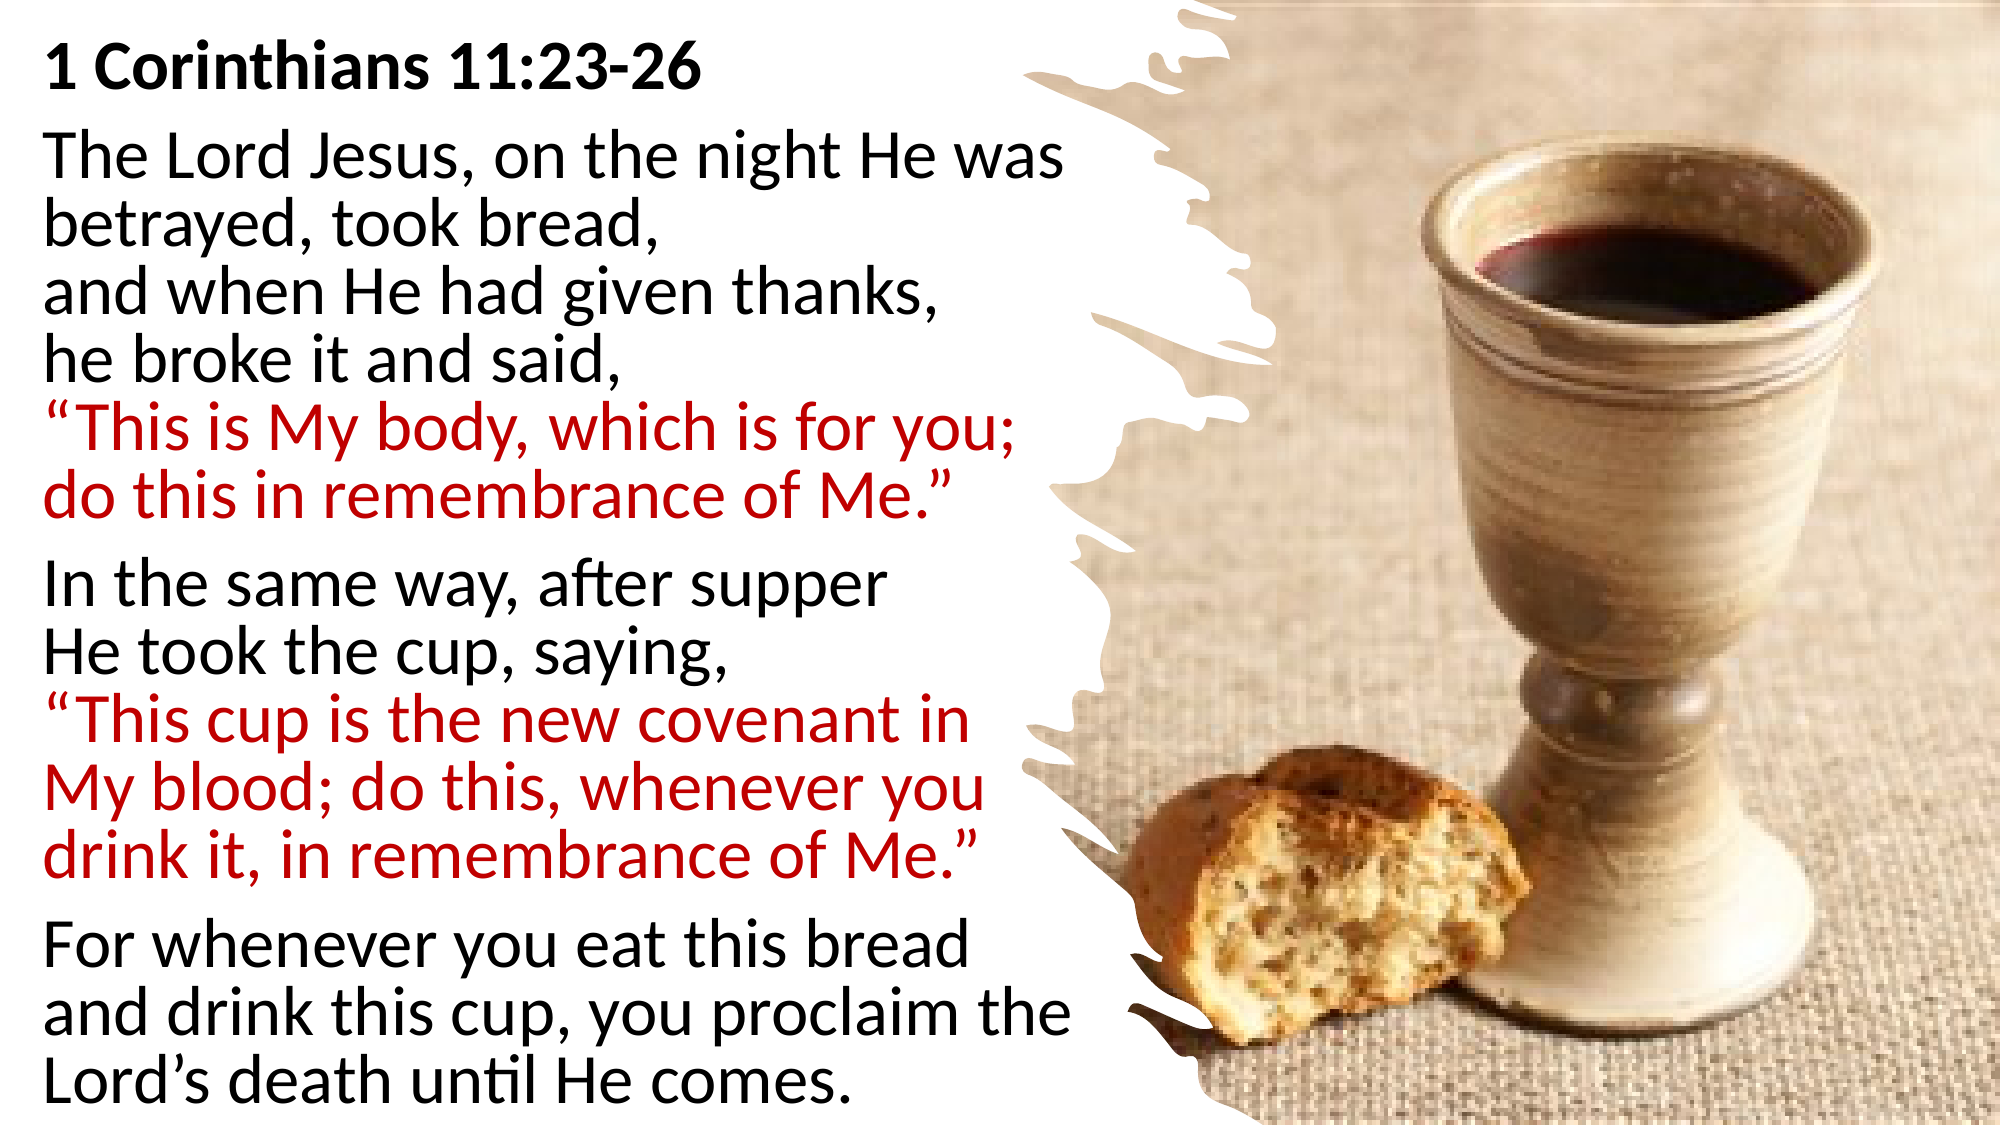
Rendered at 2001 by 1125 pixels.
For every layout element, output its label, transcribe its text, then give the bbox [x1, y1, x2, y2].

list 1 Corinthians 11:23-26 The Lord Jesus, on the night He was betrayed, took bread, and when He had given thanks, he broke it and said, “This is My body, which is for you; do this in remembrance of Me.” In the same way, after supper He took the cup, saying, “This cup is the new covenant in My blood; do this, whenever you drink it, in remembrance of Me.” For whenever you eat this bread and drink this cup, you proclaim the Lord’s death until He comes. [27, 27, 1021, 1125]
picture [1021, 0, 2000, 1125]
